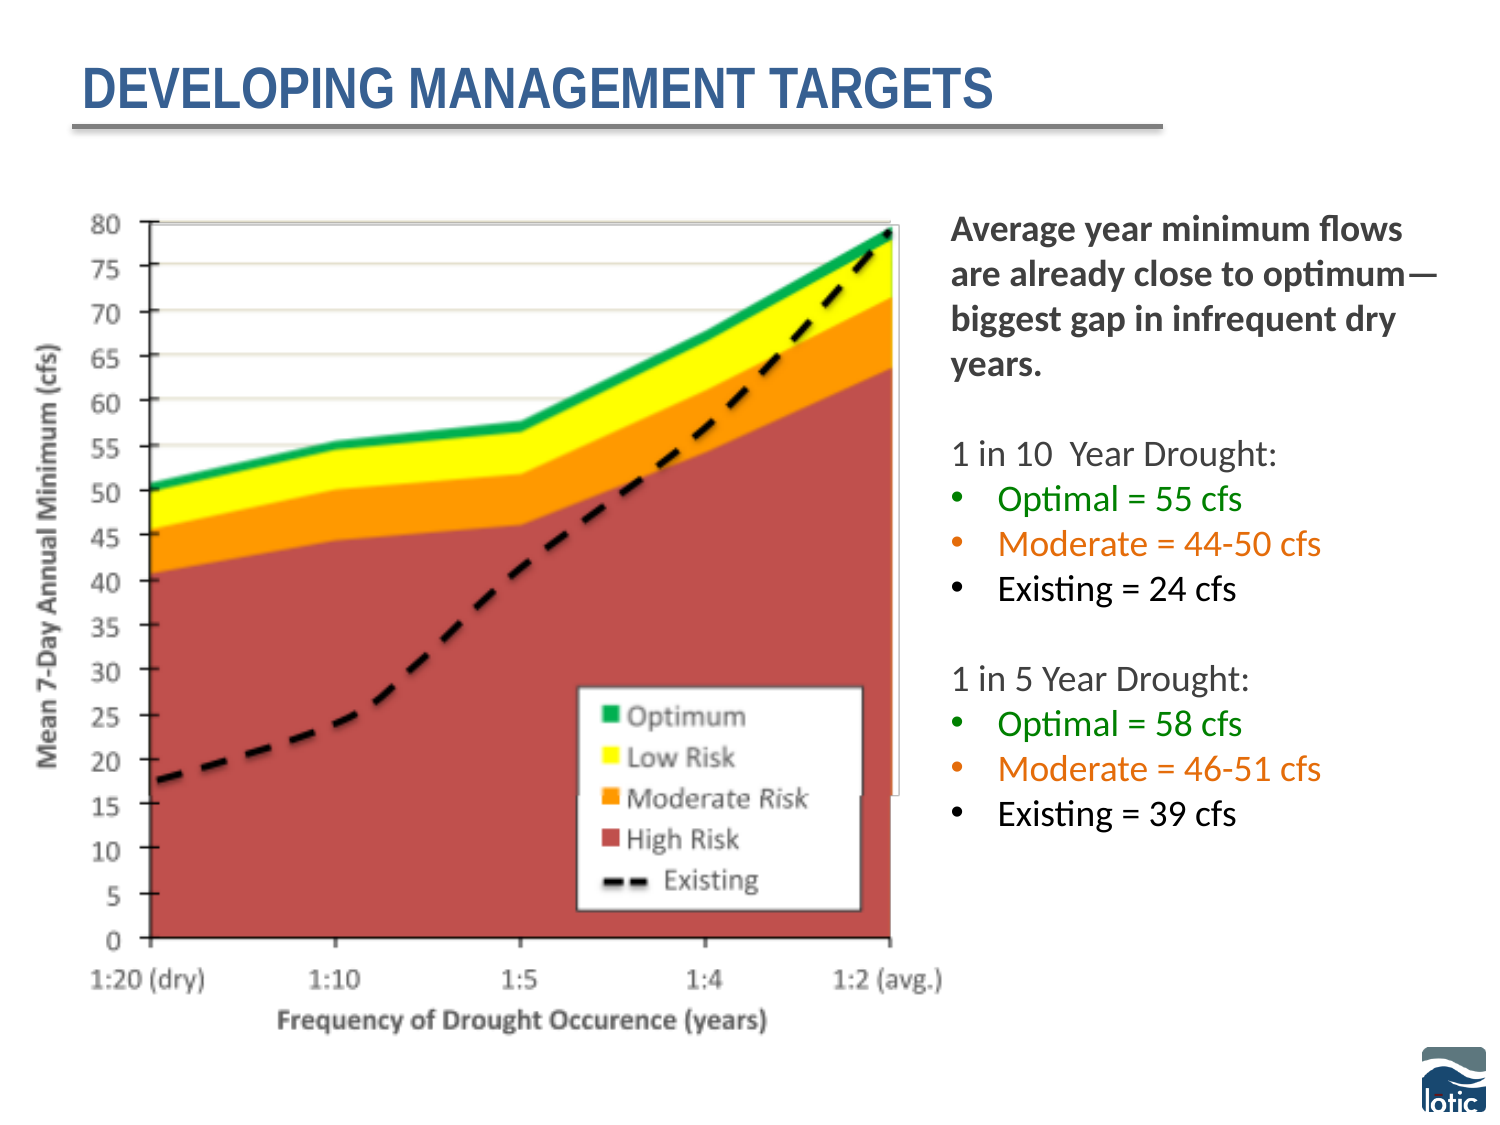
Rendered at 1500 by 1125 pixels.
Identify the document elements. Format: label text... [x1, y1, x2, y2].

text_box Average year minimum flows are already close to optimum—biggest gap in infrequent dry years. 1 in 10 Year Drought: Optimal = 55 cfs Moderate = 44-50 cfs Existing = 24 cfs 1 in 5 Year Drought: Optimal = 58 cfs Moderate = 46-51 cfs Existing = 39 cfs [968, 196, 1459, 887]
picture [17, 144, 964, 1039]
picture [1421, 1047, 1487, 1112]
text_box DEVELOPING MANAGEMENT TARGETS [68, 42, 1500, 128]
